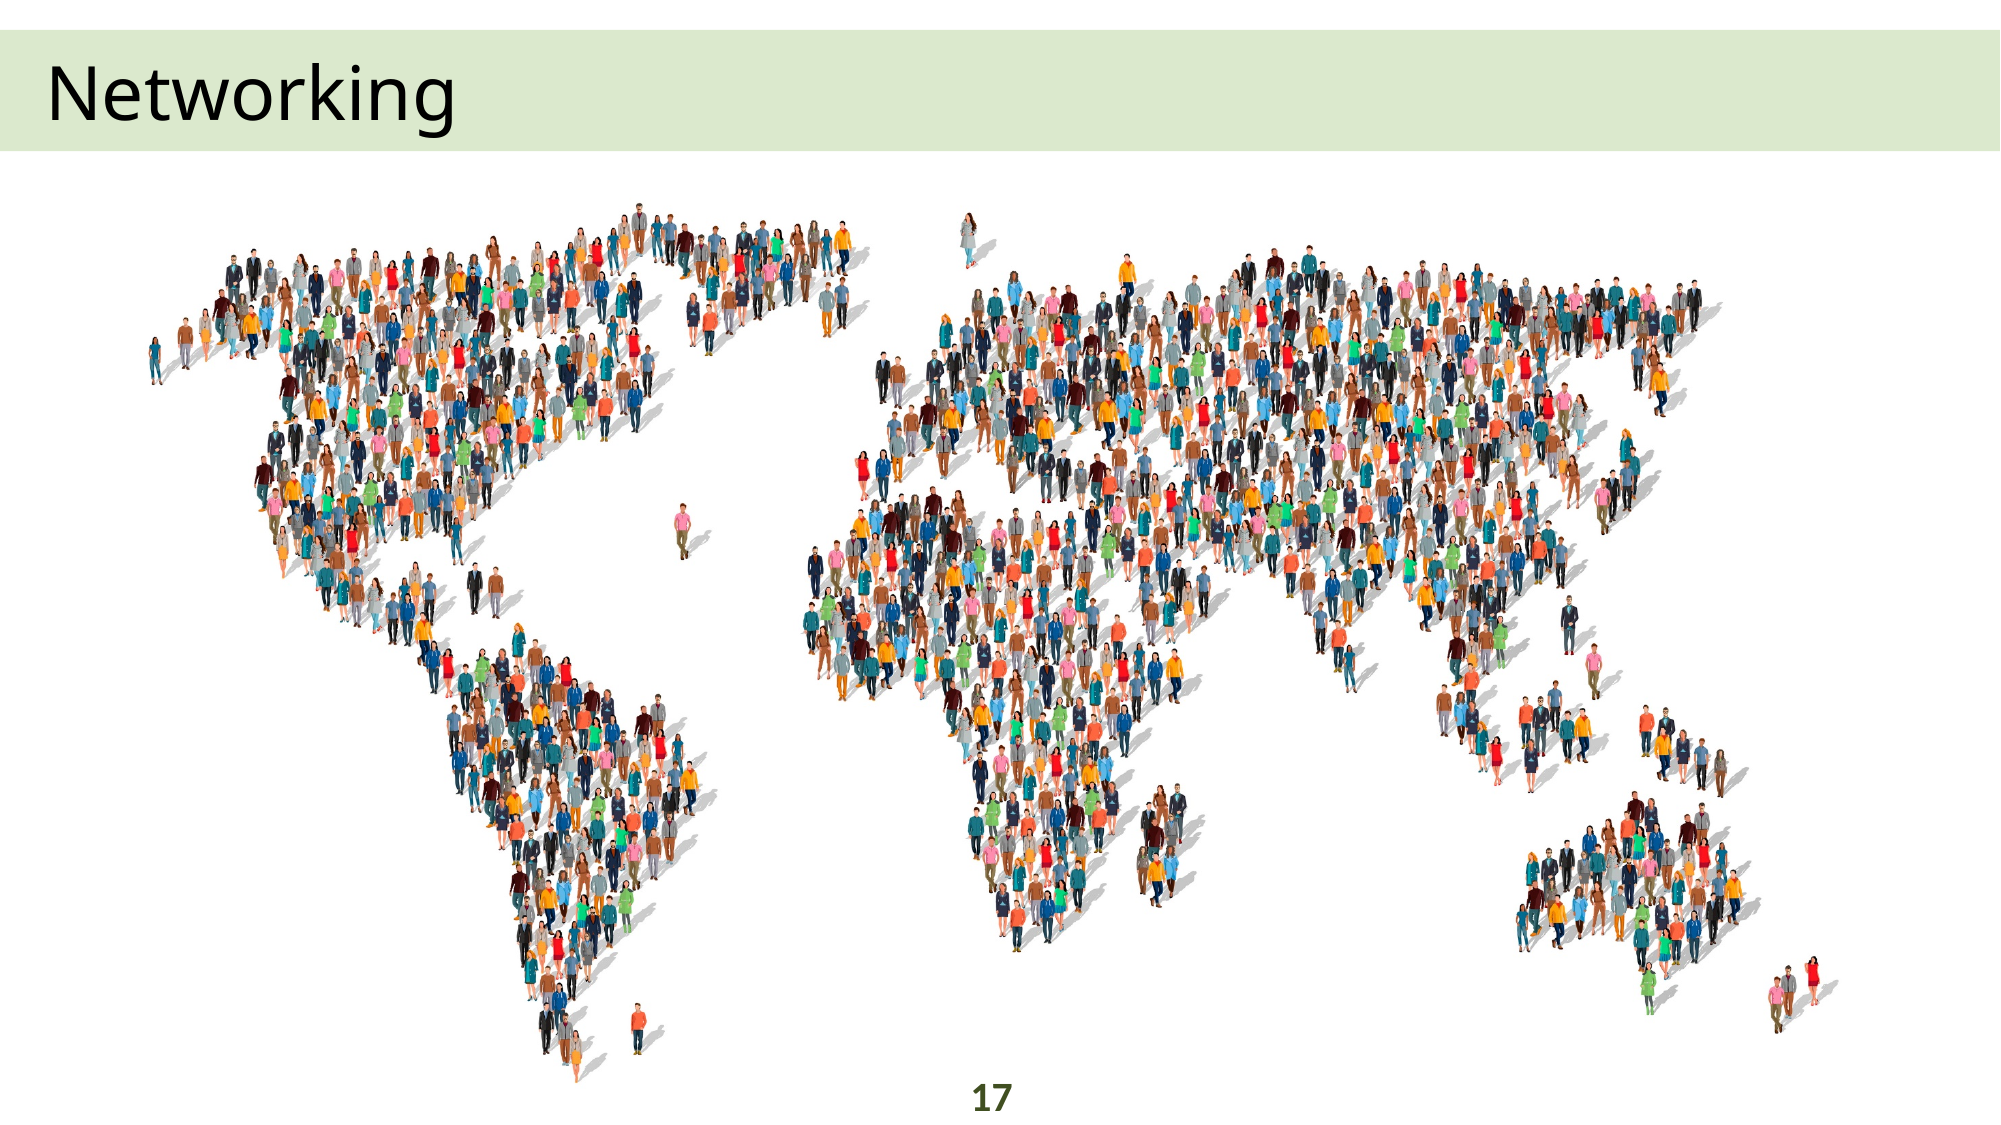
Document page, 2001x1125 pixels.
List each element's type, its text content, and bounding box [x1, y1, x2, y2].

picture [62, 184, 1876, 1096]
title Networking [0, 29, 2000, 152]
slide_number 17 [900, 1107, 1084, 1116]
